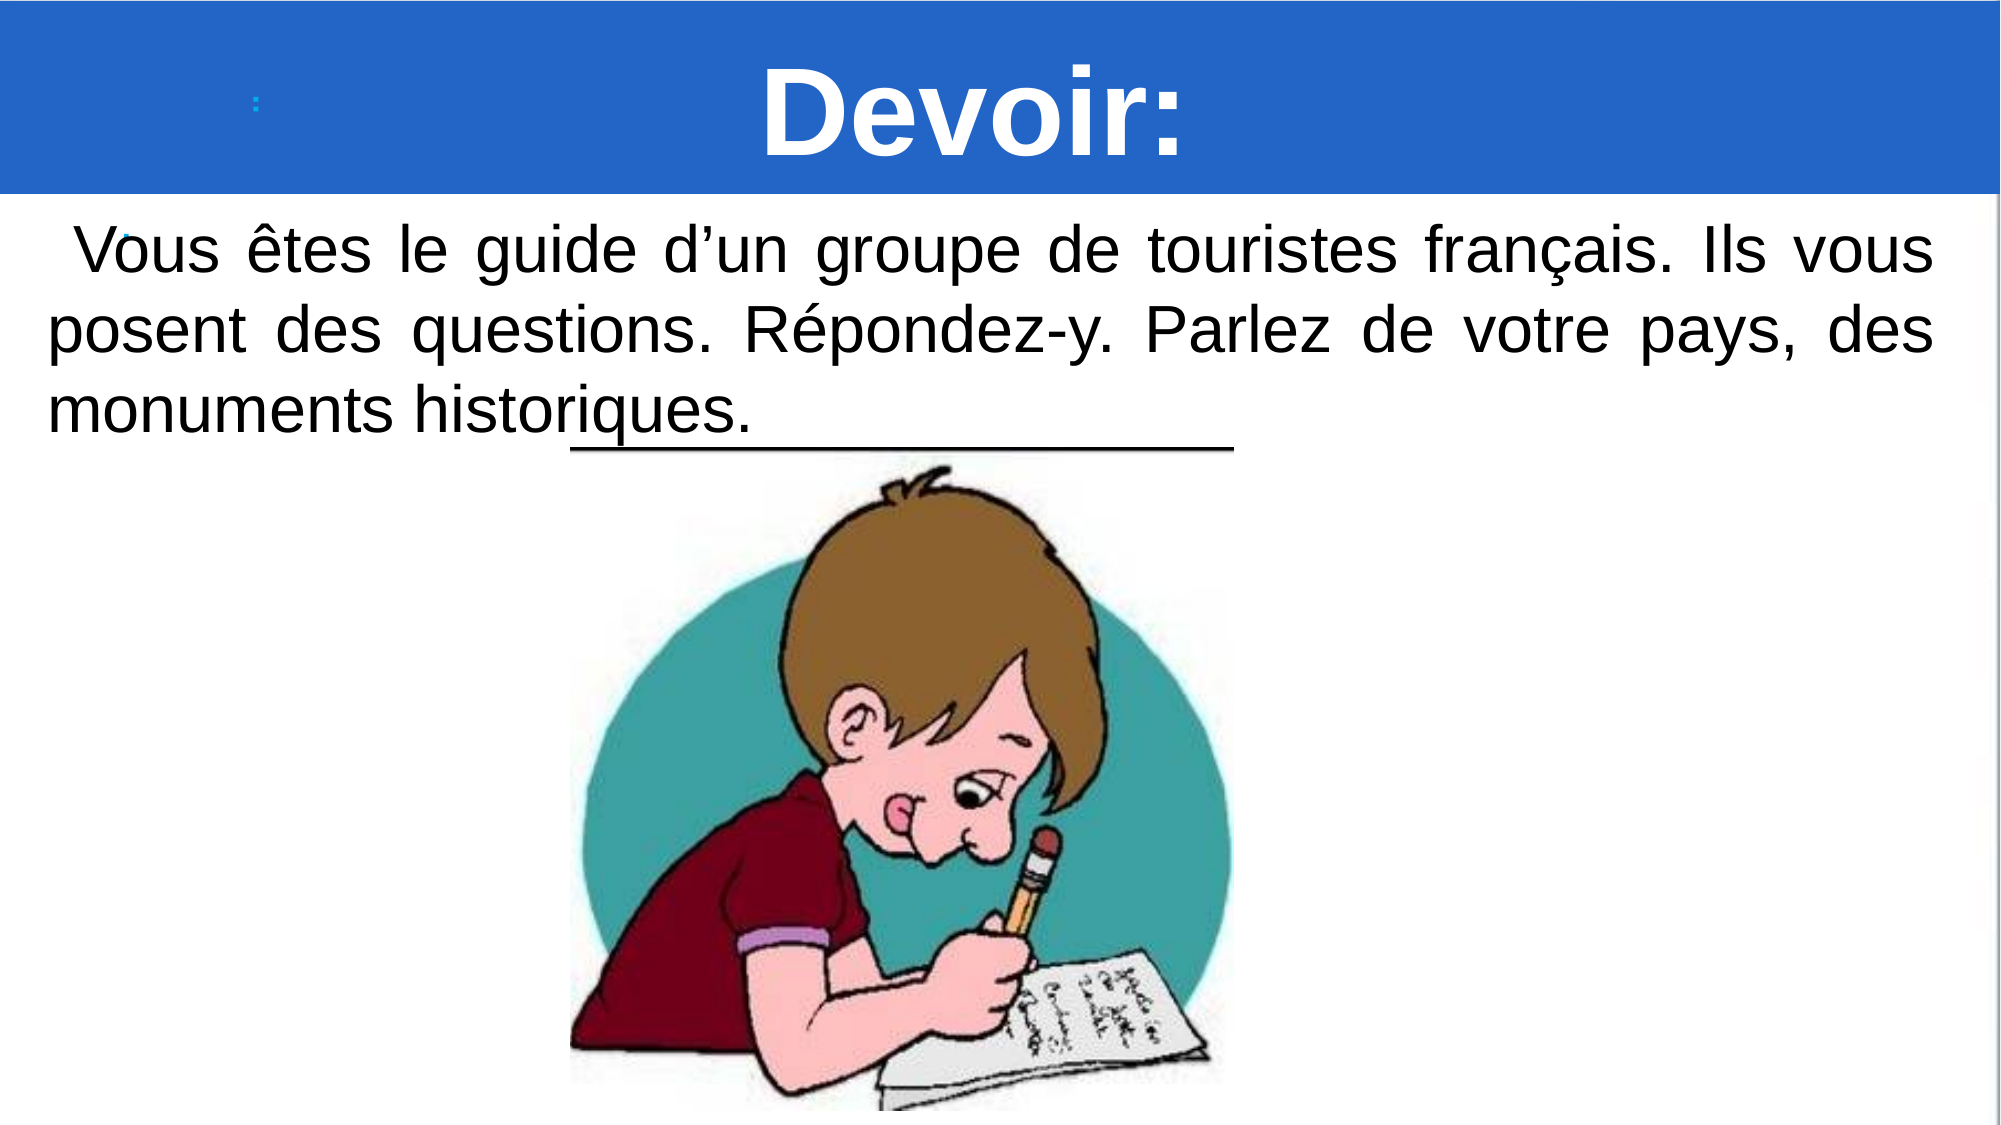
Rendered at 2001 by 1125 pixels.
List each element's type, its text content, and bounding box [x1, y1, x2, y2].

text_box Devoir: [23, 25, 1977, 181]
text_box [0, 0, 2000, 194]
text_box Vous êtes le guide d’un groupe de touristes français. Ils vous posent des questions. Répondez-y. Parlez de votre pays, des monuments historiques. [47, 200, 1937, 446]
picture [0, 0, 2001, 1125]
